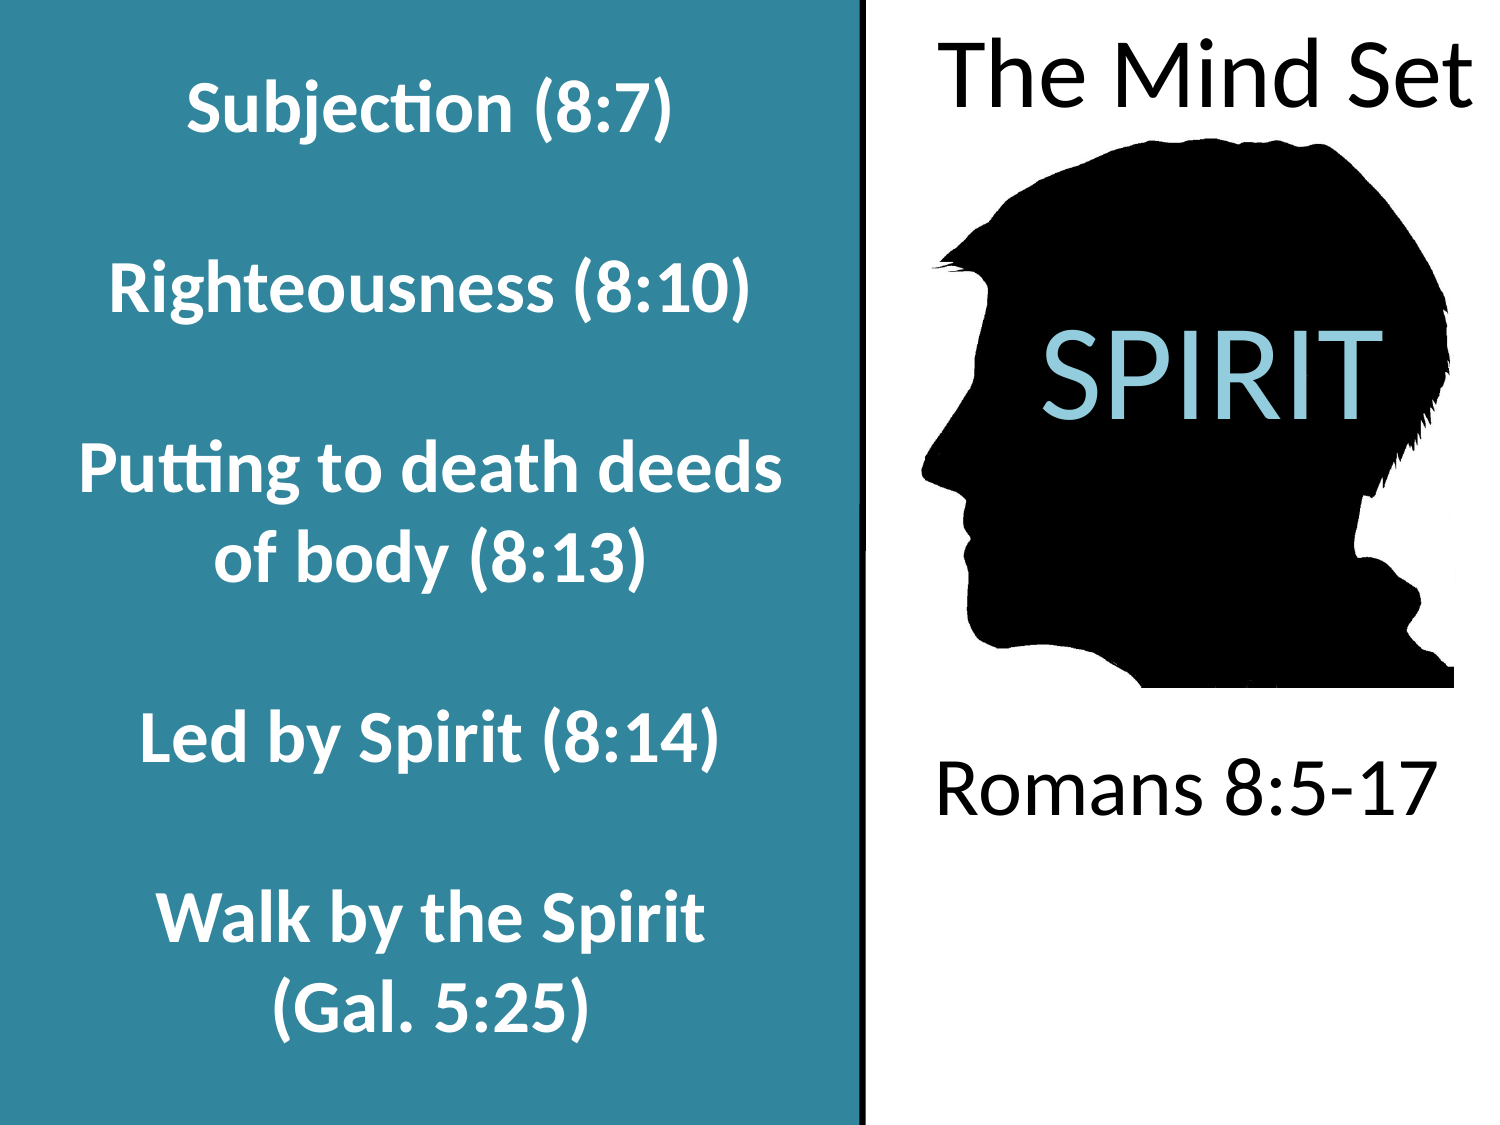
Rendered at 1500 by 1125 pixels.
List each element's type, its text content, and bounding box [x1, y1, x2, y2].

picture [912, 124, 1456, 688]
text_box The Mind Set [912, 0, 1500, 135]
text_box Subjection (8:7) Righteousness (8:10) Putting to death deeds of body (8:13) Led by Spirit (8:14) Walk by the Spirit (Gal. 5:25) [24, 49, 838, 1125]
text_box Romans 8:5-17 [875, 725, 1500, 840]
text_box [0, 0, 859, 1125]
